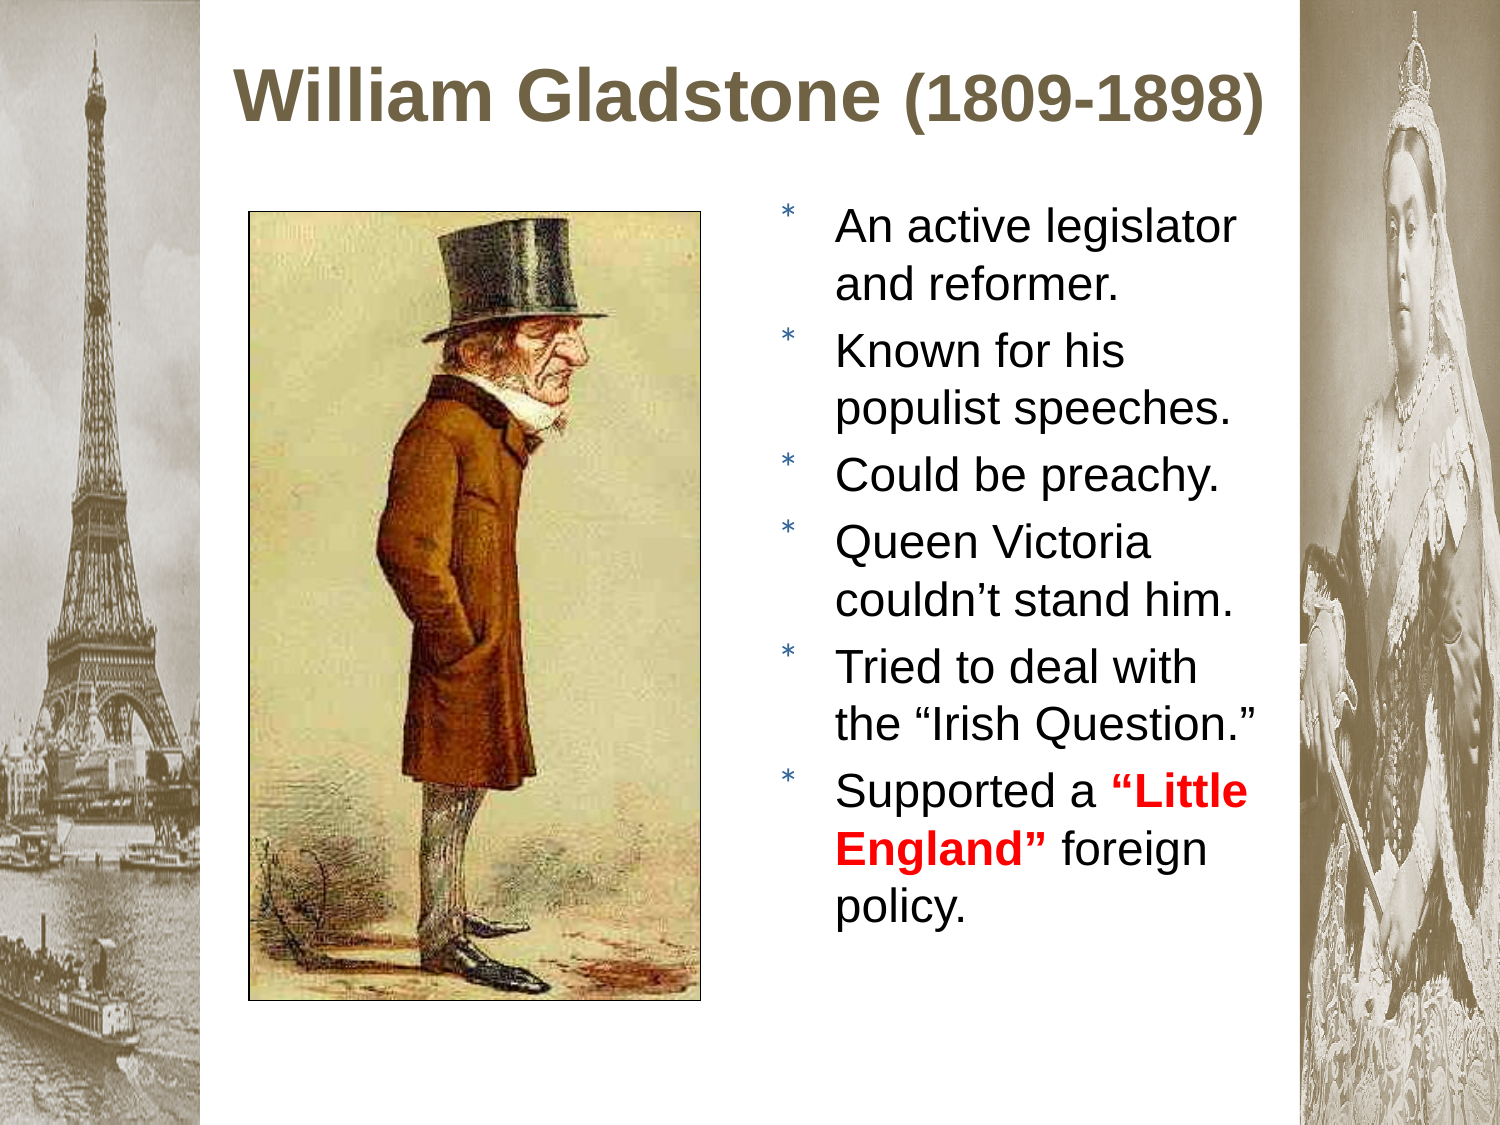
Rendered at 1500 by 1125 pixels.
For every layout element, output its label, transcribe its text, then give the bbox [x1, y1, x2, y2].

list An active legislator and reformer. Known for his populist speeches. Could be preachy. Queen Victoria couldn’t stand him. Tried to deal with the “Irish Question.” Supported a “Little England” foreign policy. [762, 187, 1275, 1088]
title William Gladstone (1809-1898) [212, 32, 1288, 150]
picture [249, 212, 701, 1001]
